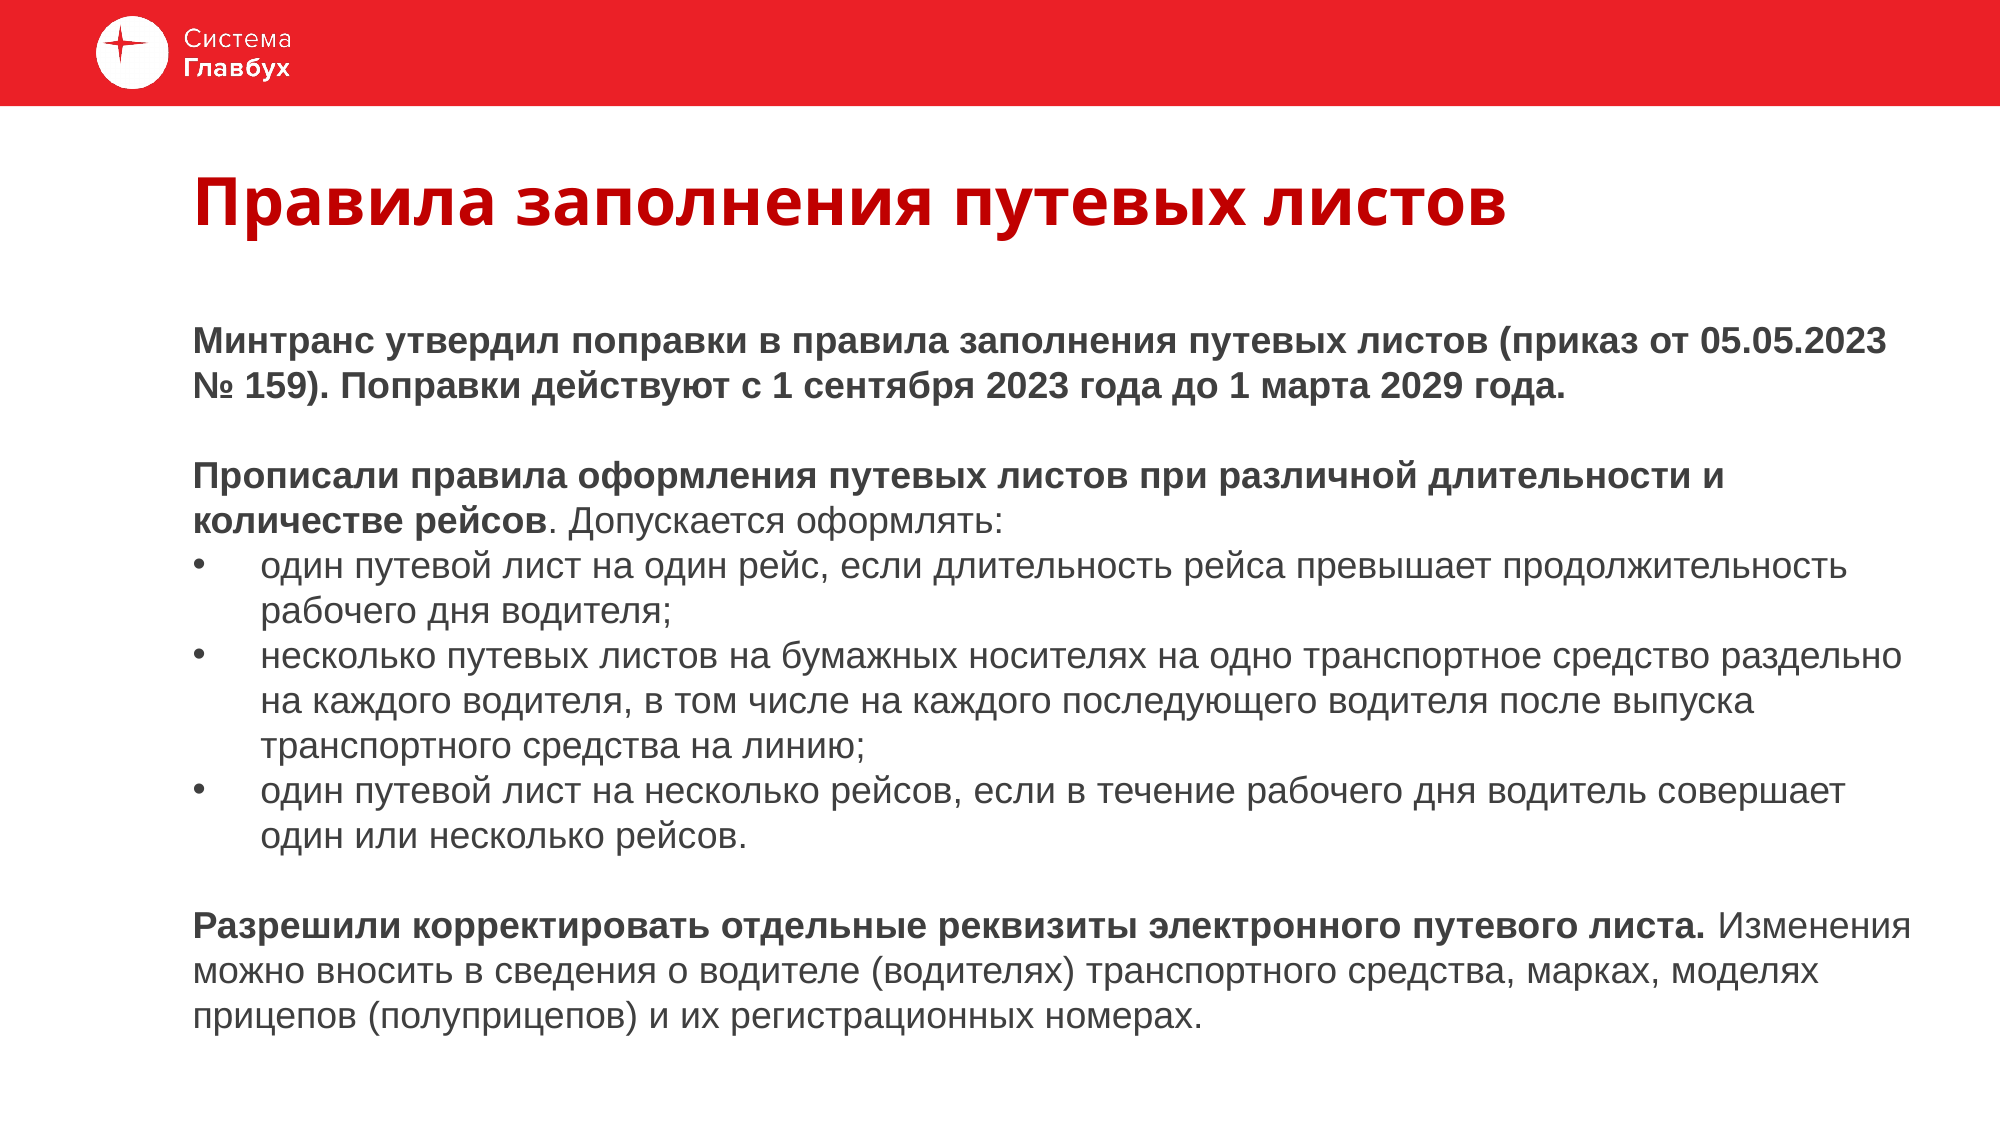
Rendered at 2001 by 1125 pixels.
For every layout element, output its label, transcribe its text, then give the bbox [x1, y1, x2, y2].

text_box Минтранс утвердил поправки в правила заполнения путевых листов (приказ от 05.05.2023 № 159). Поправки действуют с 1 сентября 2023 года до 1 марта 2029 года. Прописали правила оформления путевых листов при различной длительности и количестве рейсов. Допускается оформлять: один путевой лист на один рейс, если длительность рейса превышает продолжительность рабочего дня водителя; несколько путевых листов на бумажных носителях на одно транспортное средство раздельно на каждого водителя, в том числе на каждого последующего водителя после выпуска транспортного средства на линию; один путевой лист на несколько рейсов, если в течение рабочего дня водитель совершает один или несколько рейсов. Разрешили корректировать отдельные реквизиты электронного путевого листа. Изменения можно вносить в сведения о водителе (водителях) транспортного средства, марках, моделях прицепов (полуприцепов) и их регистрационных номерах. [177, 309, 1950, 1044]
title Правила заполнения путевых листов [177, 160, 1966, 379]
picture [96, 16, 290, 89]
